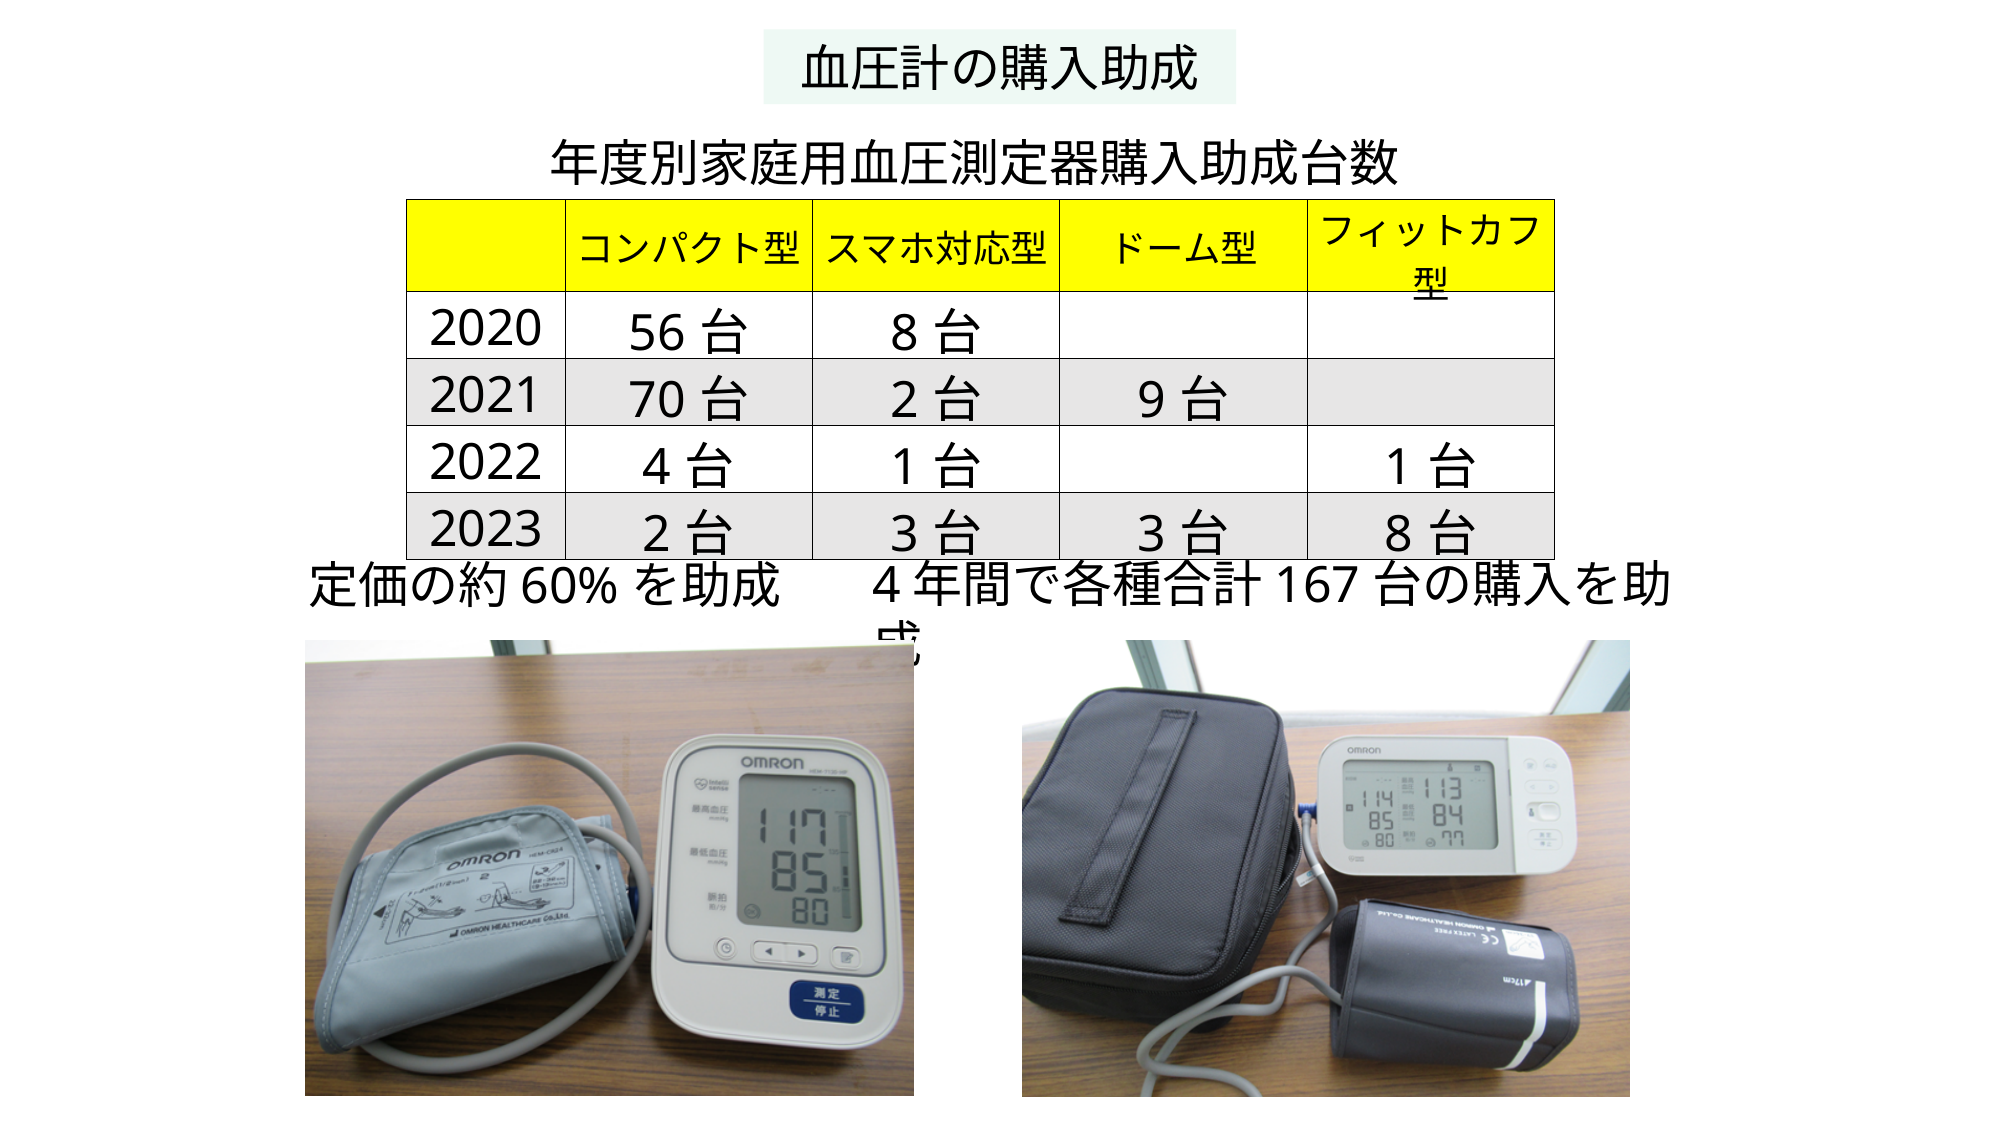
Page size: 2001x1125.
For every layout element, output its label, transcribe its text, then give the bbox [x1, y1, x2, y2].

text_box 定価の約60%を助成 [294, 545, 808, 621]
table_cell [1308, 359, 1554, 425]
table_cell 8台 [1308, 493, 1554, 545]
table_cell 2022 [407, 426, 565, 492]
table_cell 3台 [1060, 493, 1307, 545]
table_cell 3台 [813, 493, 1059, 559]
table_header コンパクト型 [566, 200, 812, 291]
text_box 血圧計の購入助成 [763, 29, 1237, 105]
table_cell 1台 [1308, 426, 1554, 492]
table_cell 4台 [566, 426, 812, 492]
table_cell [1060, 426, 1307, 492]
table_header フィットカフ型 [1308, 200, 1554, 291]
table_cell [1308, 292, 1554, 358]
table_header スマホ対応型 [813, 200, 1059, 291]
table_cell 56台 [566, 292, 812, 358]
table_cell 70台 [566, 359, 812, 425]
table_cell 2台 [566, 493, 812, 559]
table_cell 9台 [1060, 359, 1307, 425]
table_cell [1060, 292, 1307, 358]
picture [305, 640, 914, 1096]
table_cell 2023 [407, 493, 565, 545]
table_cell 1台 [813, 426, 1059, 492]
table_cell 2021 [407, 359, 565, 425]
table_header ドーム型 [1060, 200, 1307, 291]
table_cell 8台 [813, 292, 1059, 358]
picture [1021, 640, 1630, 1097]
table_header [407, 200, 565, 291]
text_box 年度別家庭用血圧測定器購入助成台数 [535, 124, 1427, 199]
text_box 4年間で各種合計167台の購入を助成 [857, 545, 1724, 680]
table_cell 2020 [407, 292, 565, 358]
table_cell 2台 [813, 359, 1059, 425]
